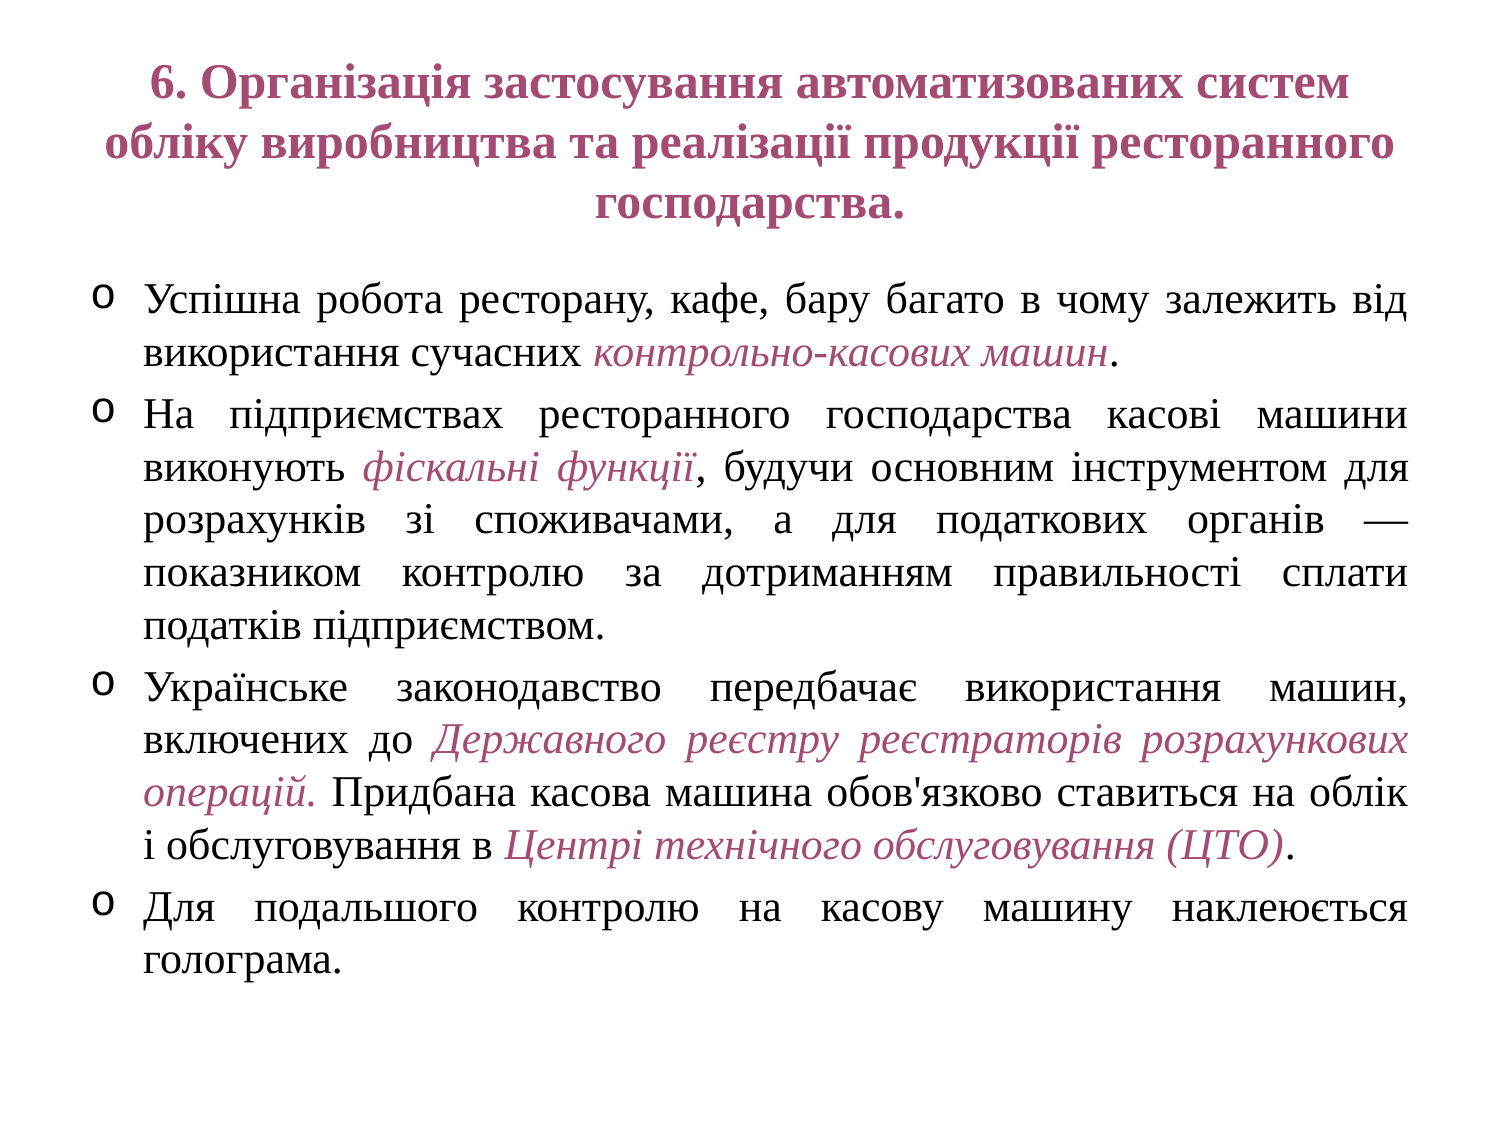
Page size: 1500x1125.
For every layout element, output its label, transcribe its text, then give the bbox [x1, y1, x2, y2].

title 6. Організація застосування автоматизованих систем обліку виробництва та реалізації продукції ресторанного господарства. [75, 45, 1425, 233]
list Успішна робота ресторану, кафе, бару багато в чому залежить від використання сучасних контрольно-касових машин. На підприємствах ресторанного господарства касові машини виконують фіскальні функції, будучи основним інструментом для розрахунків зі споживачами, а для податкових органів — показником контролю за дотриманням правильності сплати податків підприємством. Українське законодавство передбачає використання машин, включених до Державного реєстру реєстраторів розрахункових операцій. Придбана касова машина обов'язково ставиться на облік і обслуговування в Центрі технічного обслуговування (ЦТО). Для подальшого контролю на касову машину наклеюється голограма. [75, 262, 1425, 1005]
